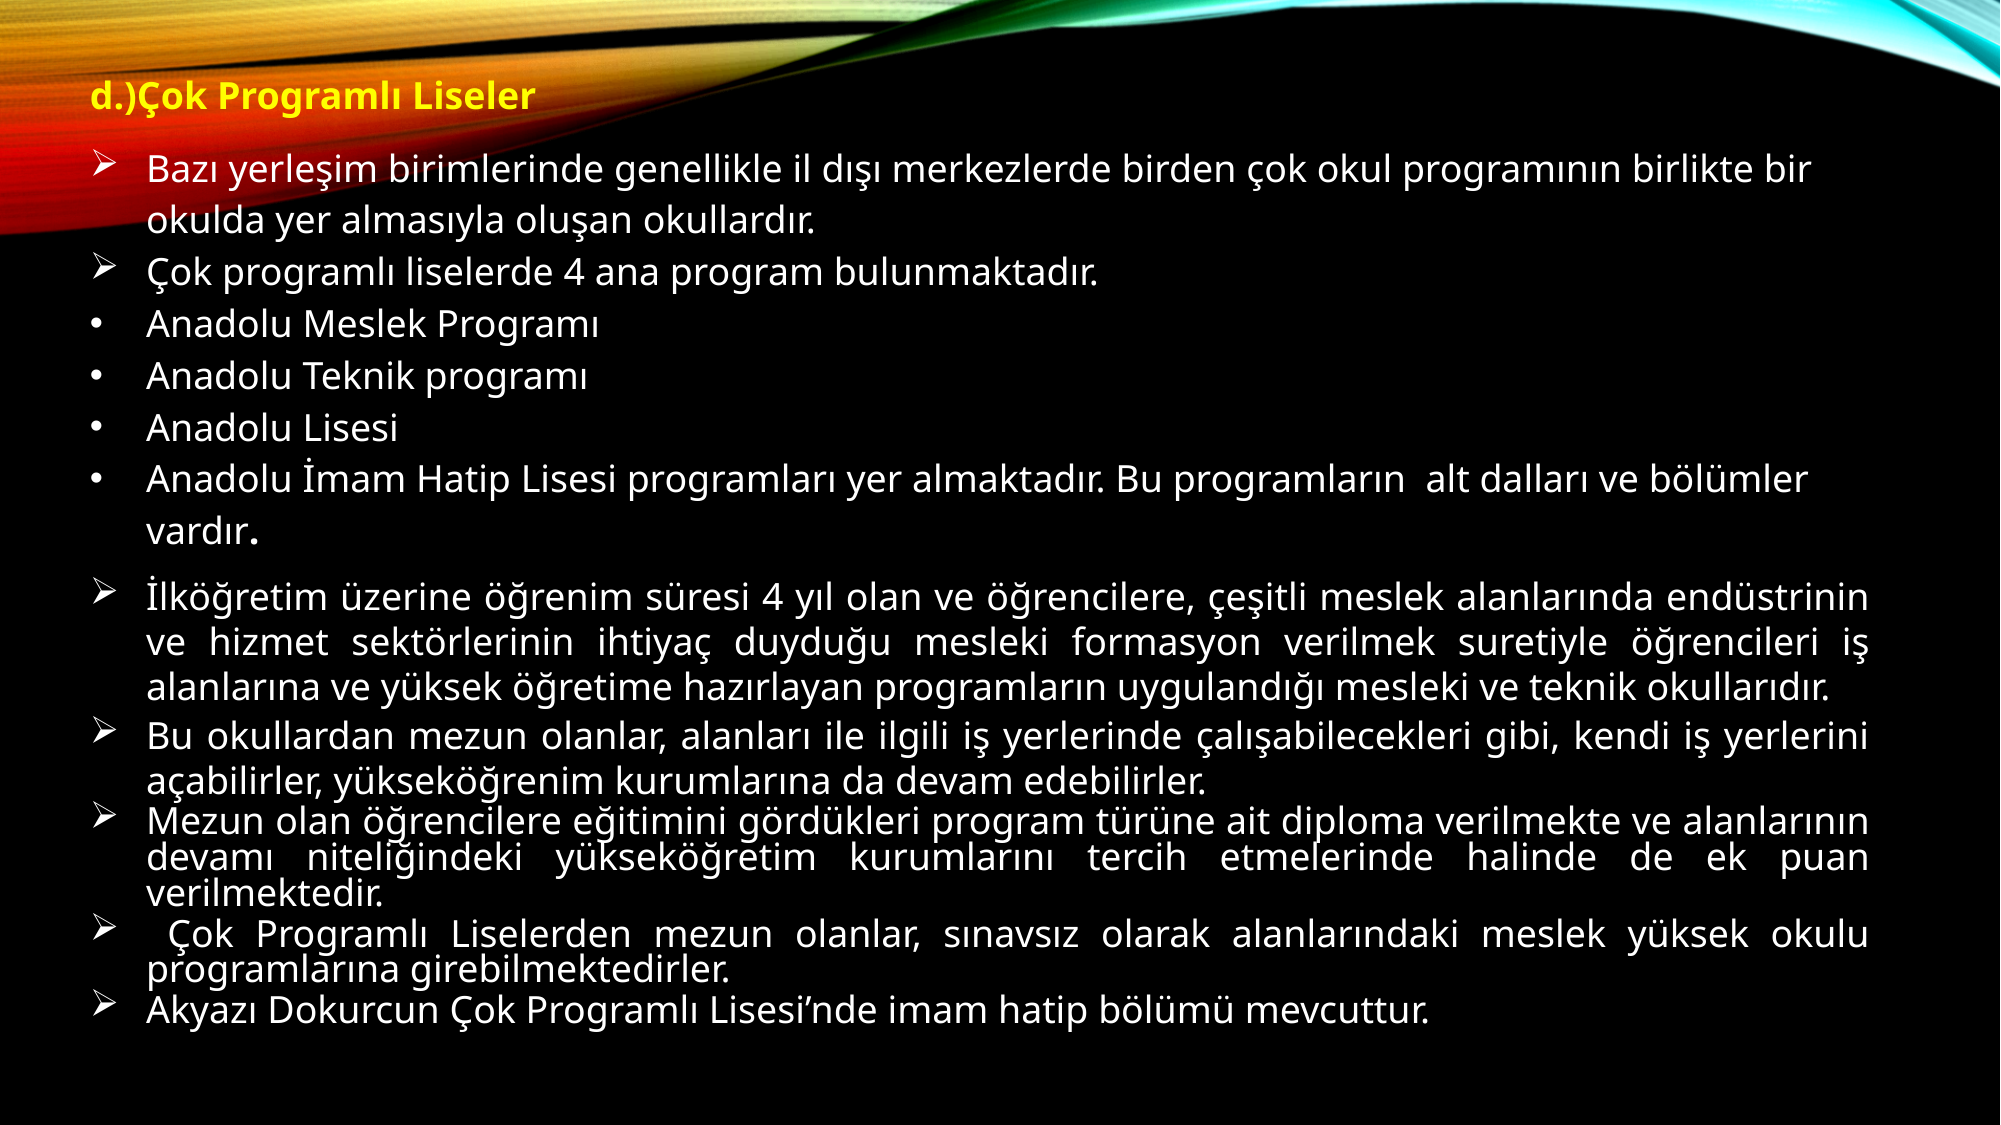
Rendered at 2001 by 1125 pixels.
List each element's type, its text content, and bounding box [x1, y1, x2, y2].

picture [0, 0, 2000, 237]
text_box d.)Çok Programlı Liseler Bazı yerleşim birimlerinde genellikle il dışı merkezlerde birden çok okul programının birlikte bir okulda yer almasıyla oluşan okullardır. Çok programlı liselerde 4 ana program bulunmaktadır. Anadolu Meslek Programı Anadolu Teknik programı Anadolu Lisesi Anadolu İmam Hatip Lisesi programları yer almaktadır. Bu programların alt dalları ve bölümler vardır. İlköğretim üzerine öğrenim süresi 4 yıl olan ve öğrencilere, çeşitli meslek alanlarında endüstrinin ve hizmet sektörlerinin ihtiyaç duyduğu mesleki formasyon verilmek suretiyle öğrencileri iş alanlarına ve yüksek öğretime hazırlayan programların uygulandığı mesleki ve teknik okullarıdır. Bu okullardan mezun olanlar, alanları ile ilgili iş yerlerinde çalışabilecekleri gibi, kendi iş yerlerini açabilirler, yükseköğrenim kurumlarına da devam edebilirler. Mezun olan öğrencilere eğitimini gördükleri program türüne ait diploma verilmekte ve alanlarının devamı niteliğindeki yükseköğretim kurumlarını tercih etmelerinde halinde de ek puan verilmektedir. Çok Programlı Liselerden mezun olanlar, sınavsız olarak alanlarındaki meslek yüksek okulu programlarına girebilmektedirler. Akyazı Dokurcun Çok Programlı Lisesi’nde imam hatip bölümü mevcuttur. [75, 58, 1887, 1125]
